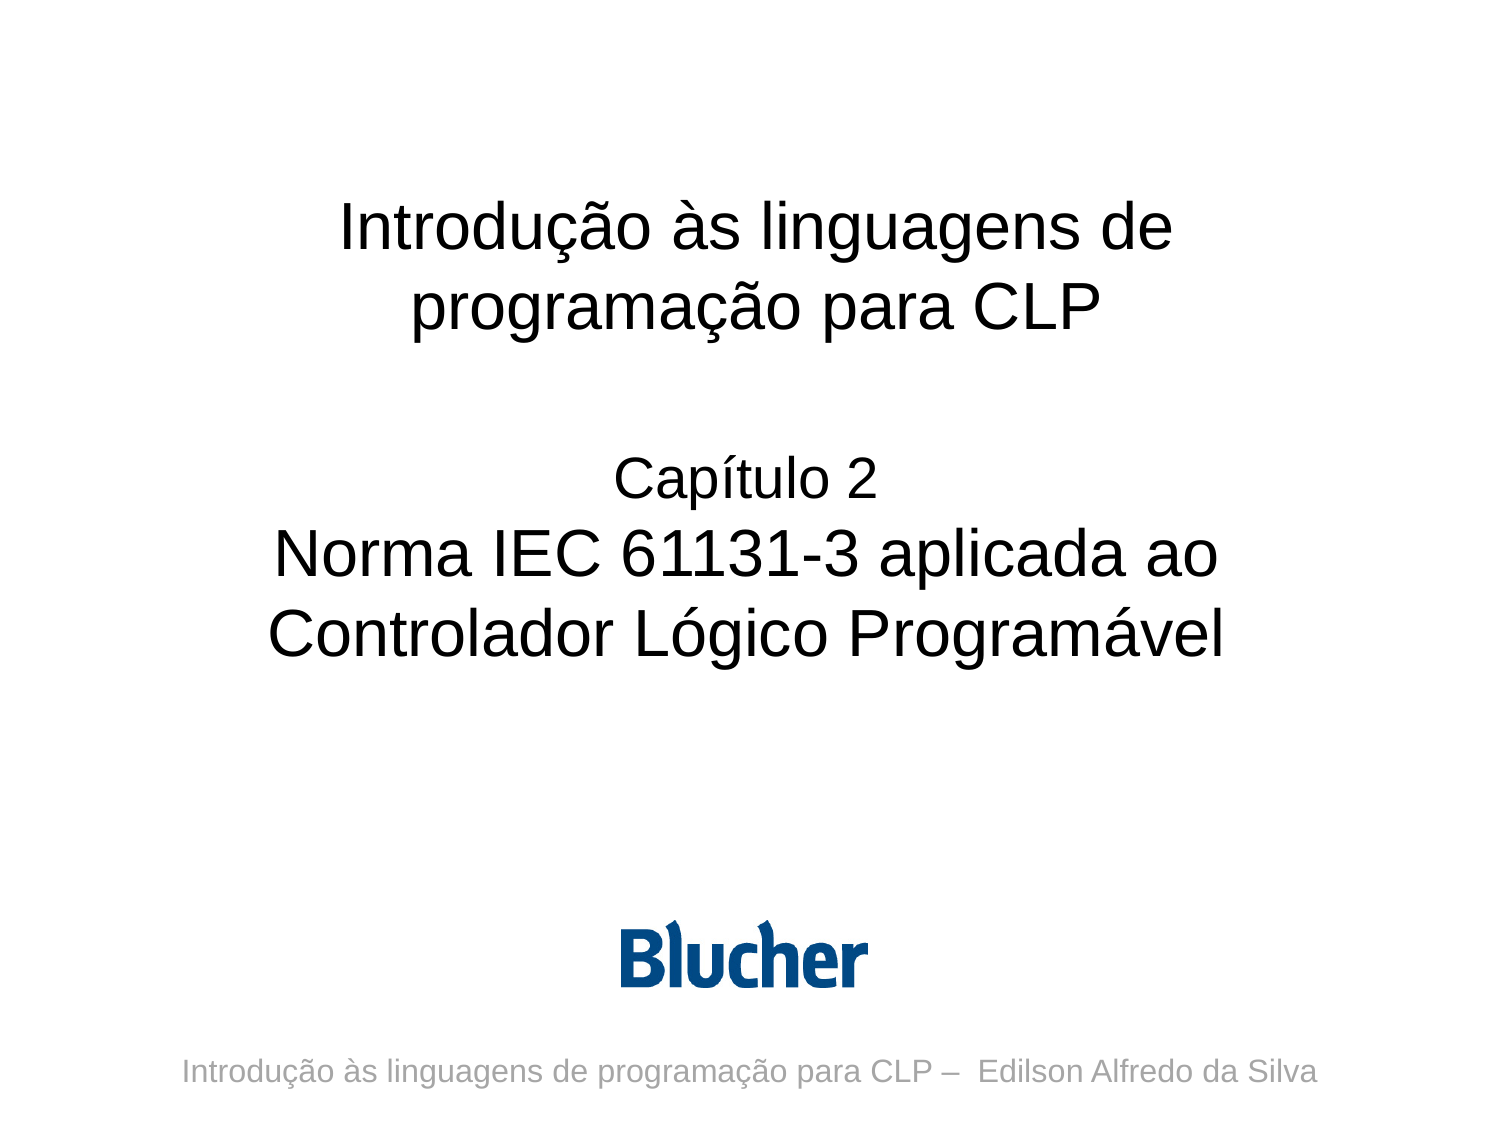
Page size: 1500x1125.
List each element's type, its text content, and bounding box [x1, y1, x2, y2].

picture [620, 920, 868, 988]
footer Introdução às linguagens de programação para CLP – Edilson Alfredo da Silva [0, 1042, 1500, 1103]
text_box Introdução às linguagens de programação para CLP [119, 175, 1395, 362]
text_box Capítulo 2 Norma IEC 61131-3 aplicada ao Controlador Lógico Programável [119, 432, 1374, 677]
